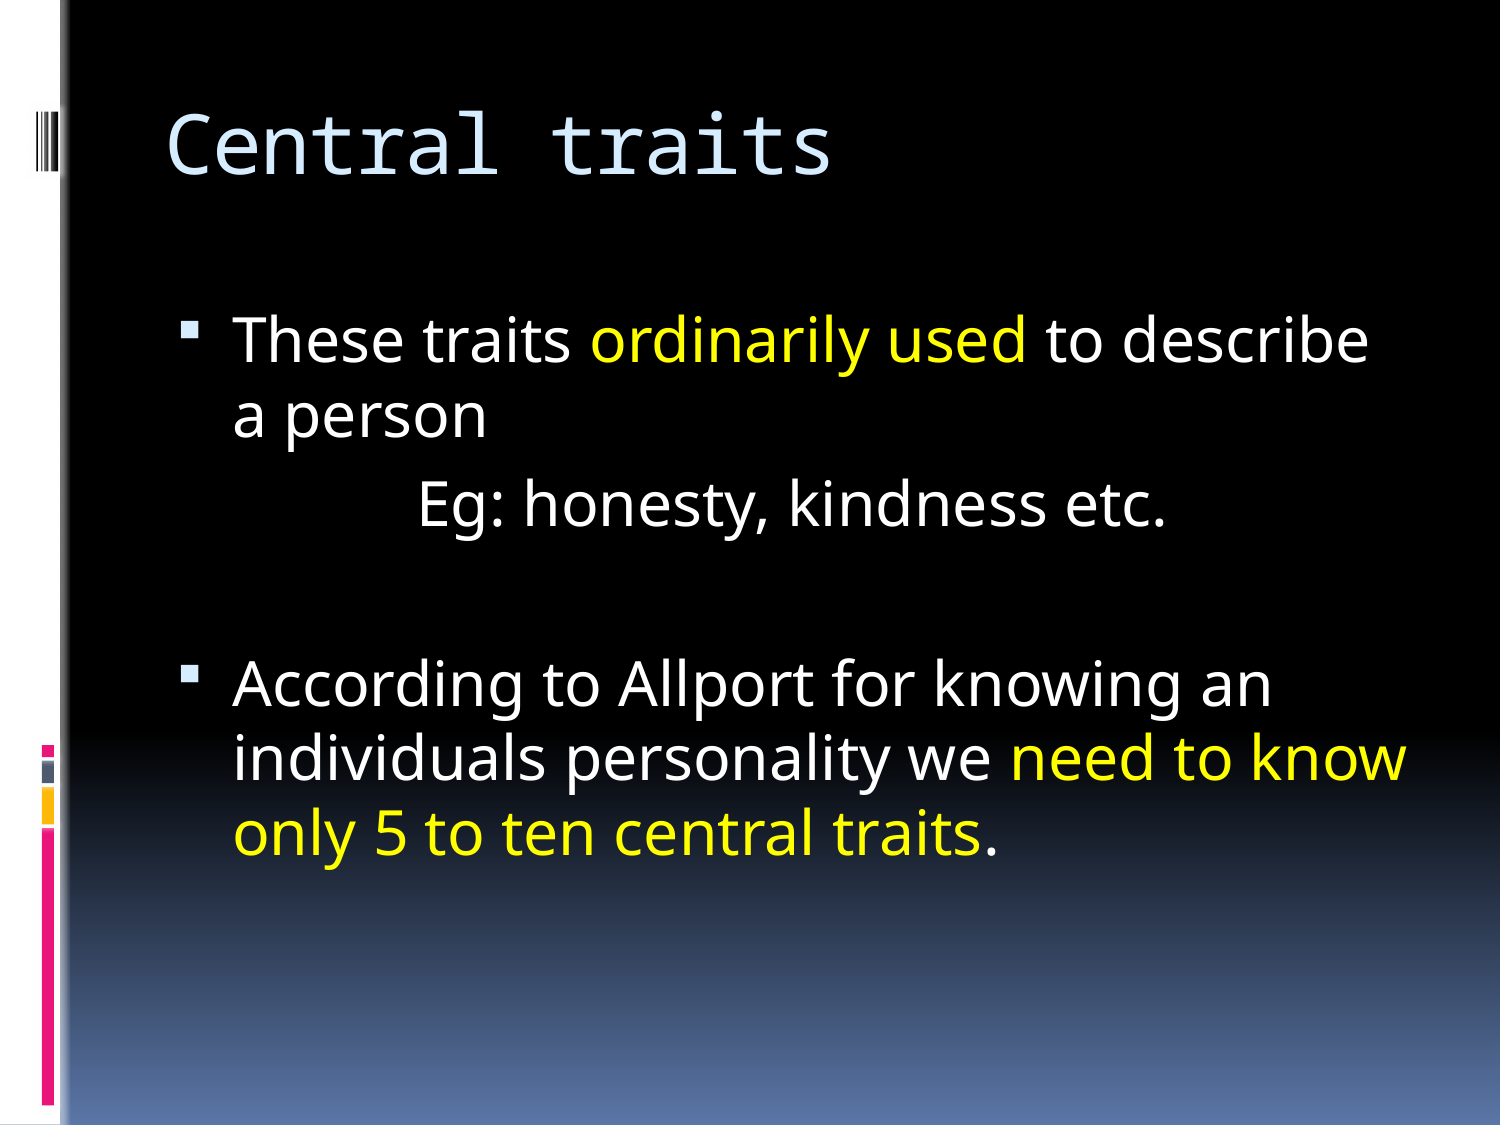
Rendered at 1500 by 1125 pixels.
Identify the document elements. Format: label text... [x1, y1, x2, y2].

list These traits ordinarily used to describe a person Eg: honesty, kindness etc. According to Allport for knowing an individuals personality we need to know only 5 to ten central traits. [150, 292, 1425, 1043]
title Central traits [150, 83, 1425, 234]
